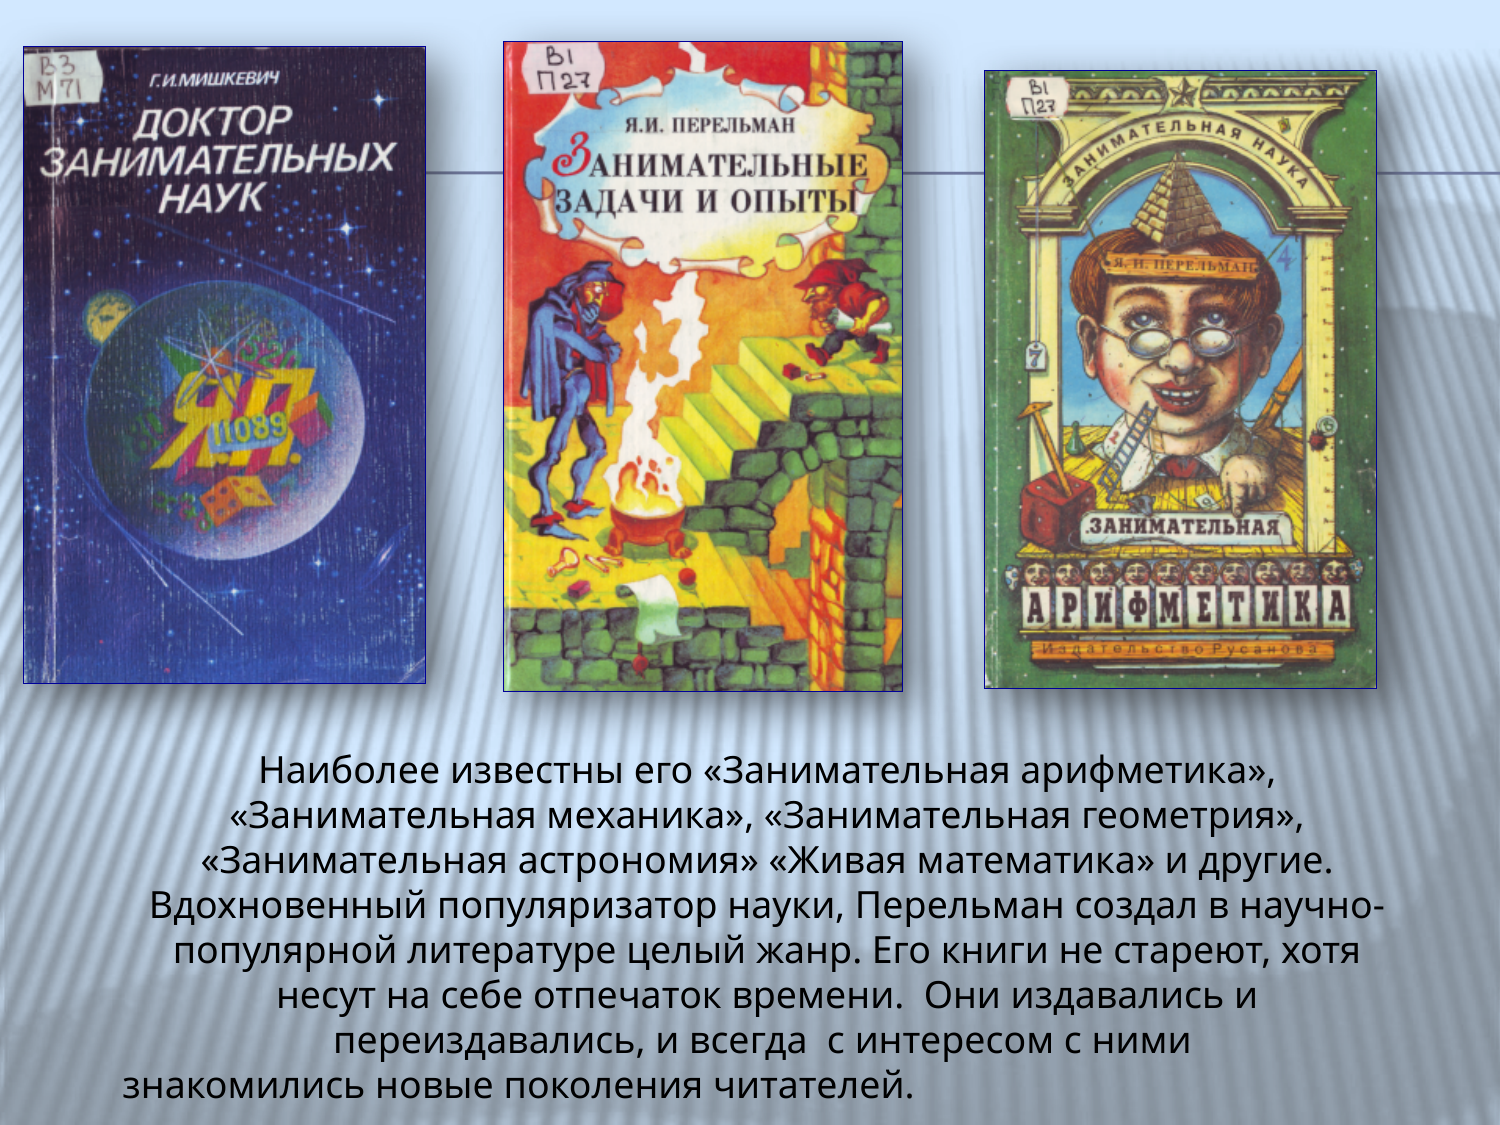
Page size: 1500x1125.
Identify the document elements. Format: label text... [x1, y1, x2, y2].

picture [23, 46, 426, 684]
picture [503, 41, 903, 692]
text_box Наиболее известны его «Занимательная арифметика», «Занимательная механика», «Занимательная геометрия», «Занимательная астрономия» «Живая математика» и другие. Вдохновенный популяризатор науки, Перельман создал в научно-популярной литературе целый жанр. Его книги не стареют, хотя несут на себе отпечаток времени. Они издавались и переиздавались, и всегда с интересом с ними знакомились новые поколения читателей. [105, 738, 1430, 1125]
picture [984, 69, 1377, 689]
